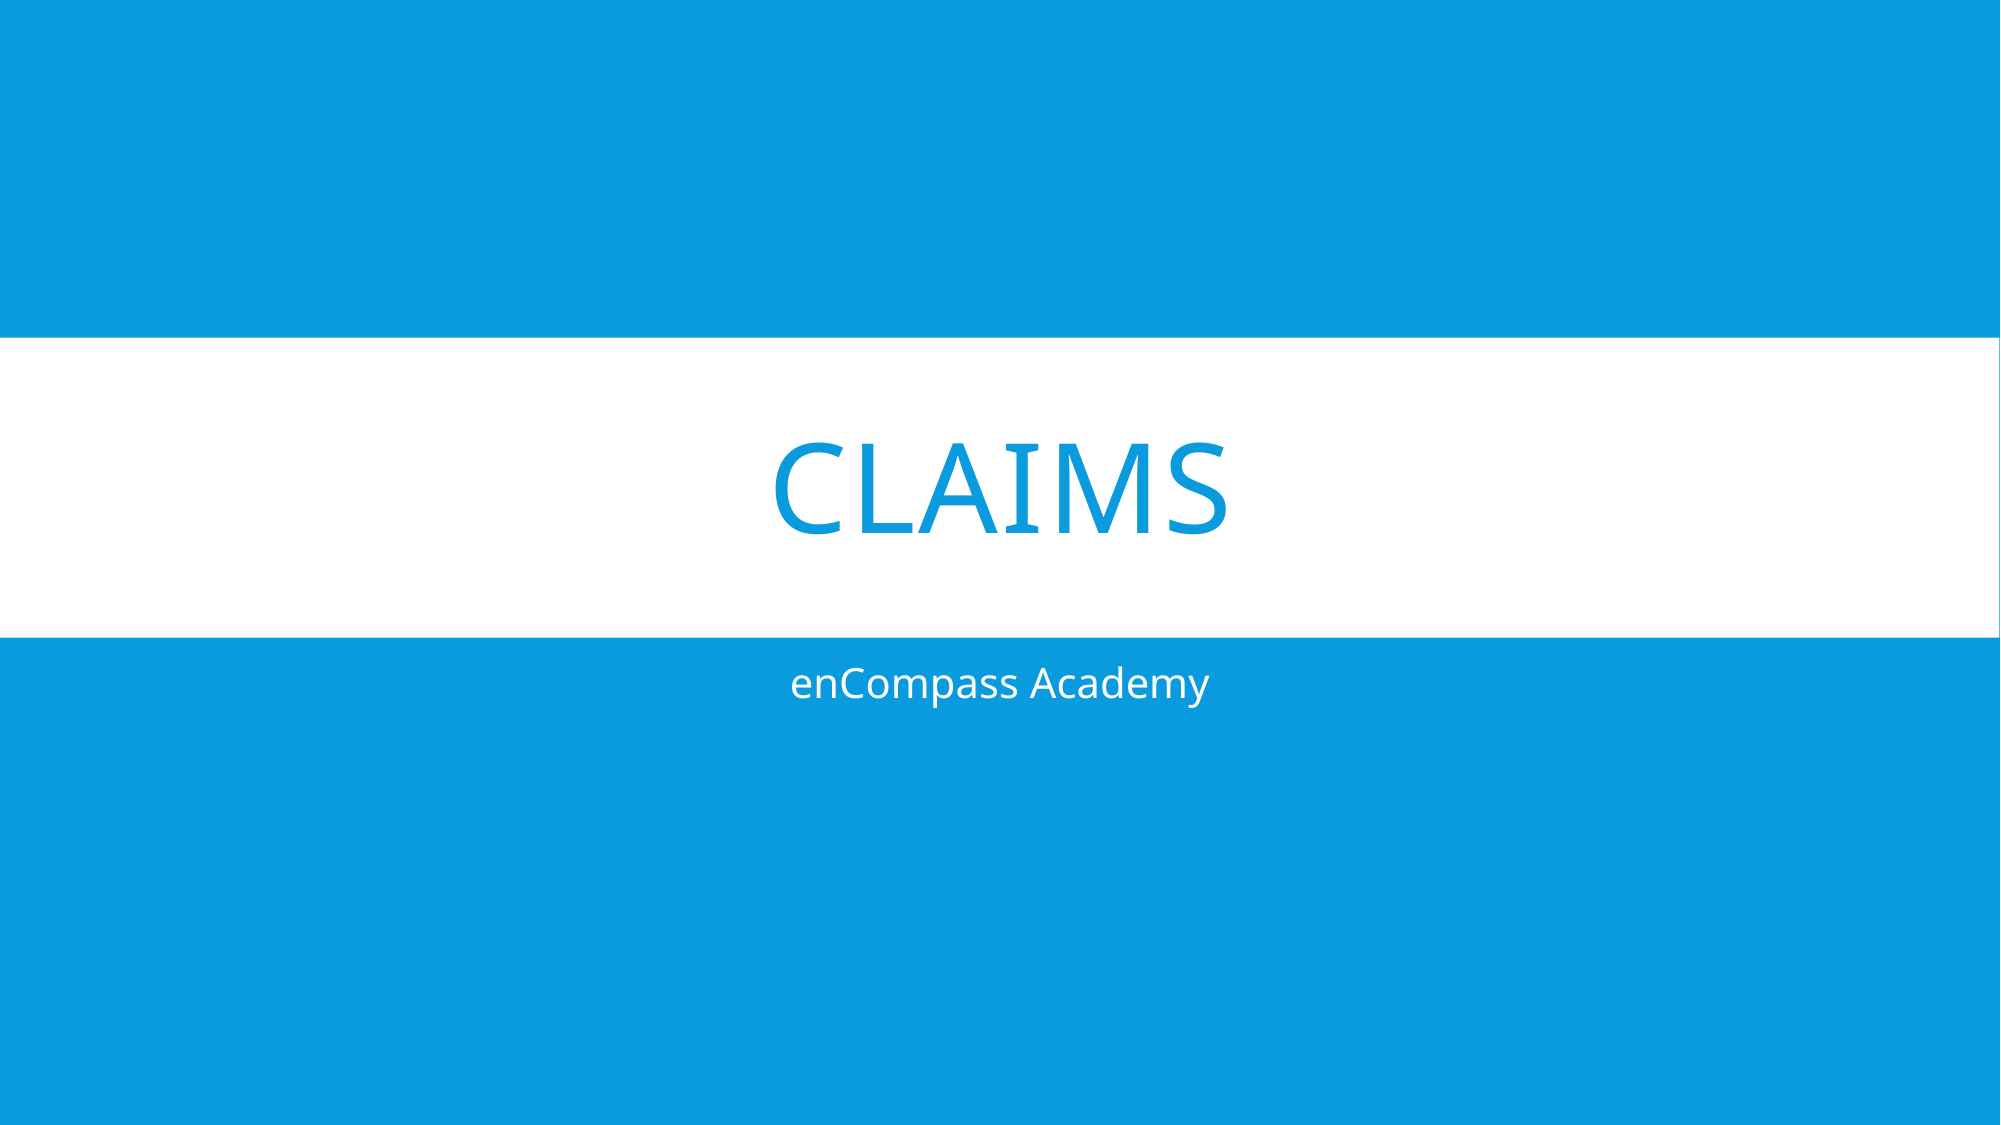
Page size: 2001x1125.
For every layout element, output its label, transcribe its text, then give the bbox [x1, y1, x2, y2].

title Claims [60, 355, 1942, 641]
subtitle enCompass Academy [249, 655, 1750, 871]
